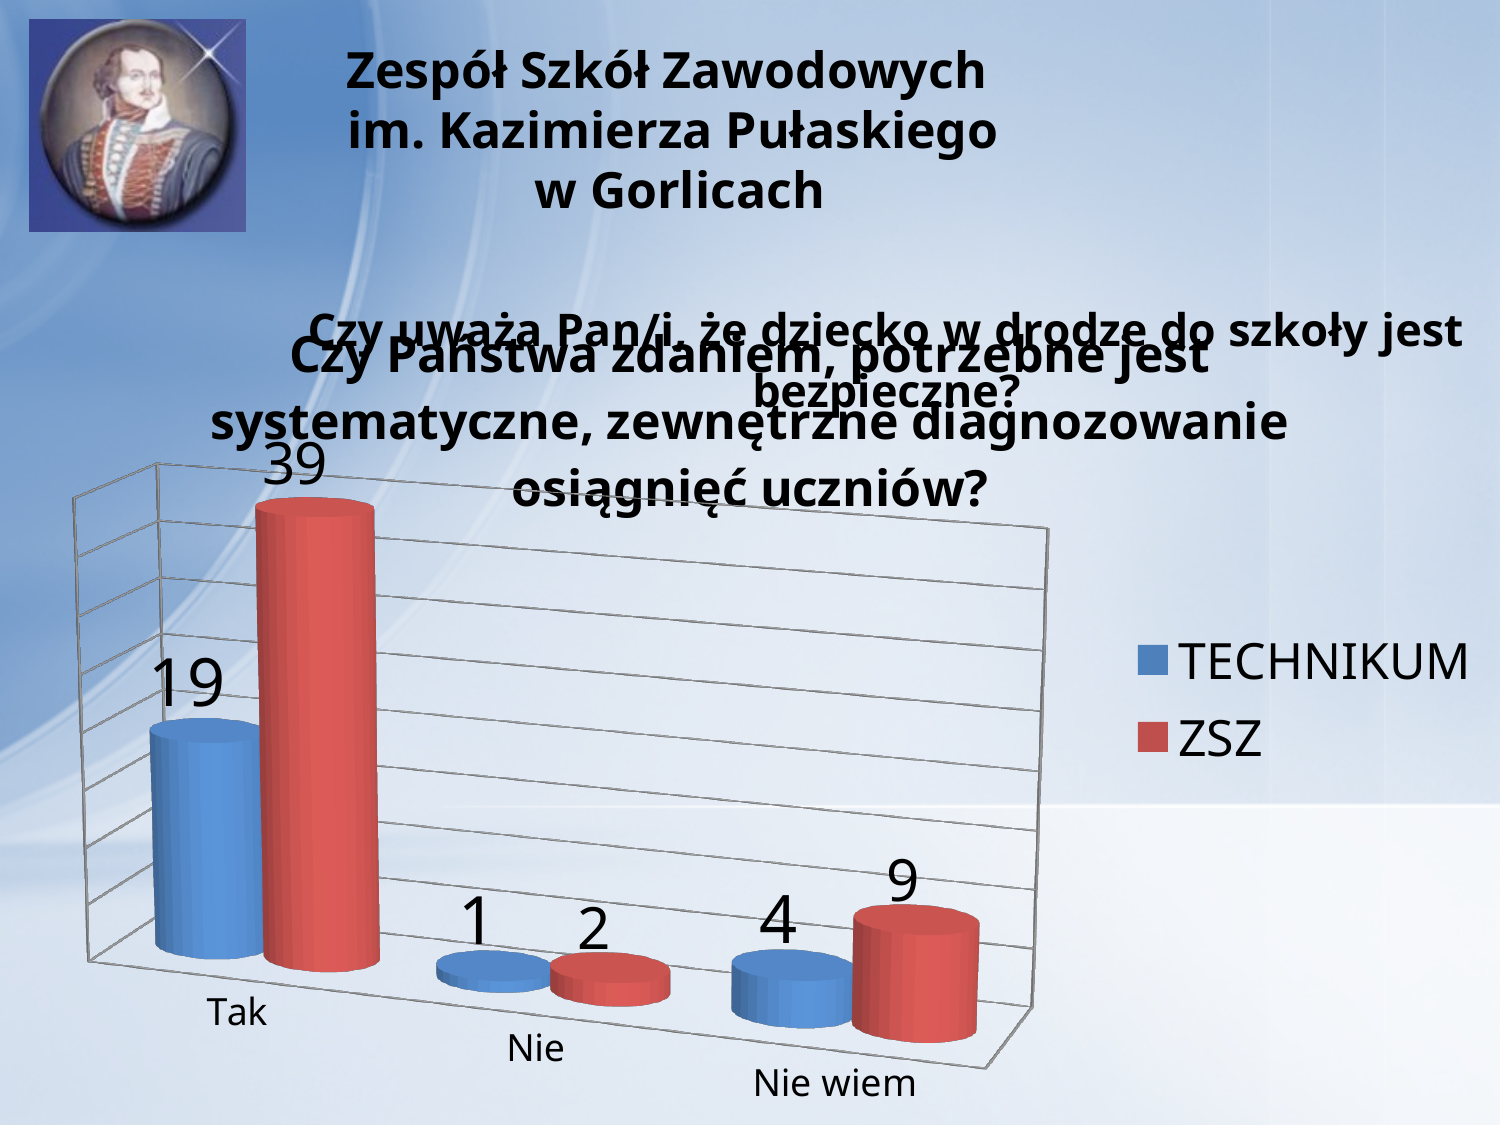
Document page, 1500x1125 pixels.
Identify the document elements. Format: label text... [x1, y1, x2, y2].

chart [0, 271, 1500, 1125]
text_box Zespół Szkół Zawodowych im. Kazimierza Pułaskiego w Gorlicach [253, 30, 1093, 226]
picture [0, 0, 1500, 271]
